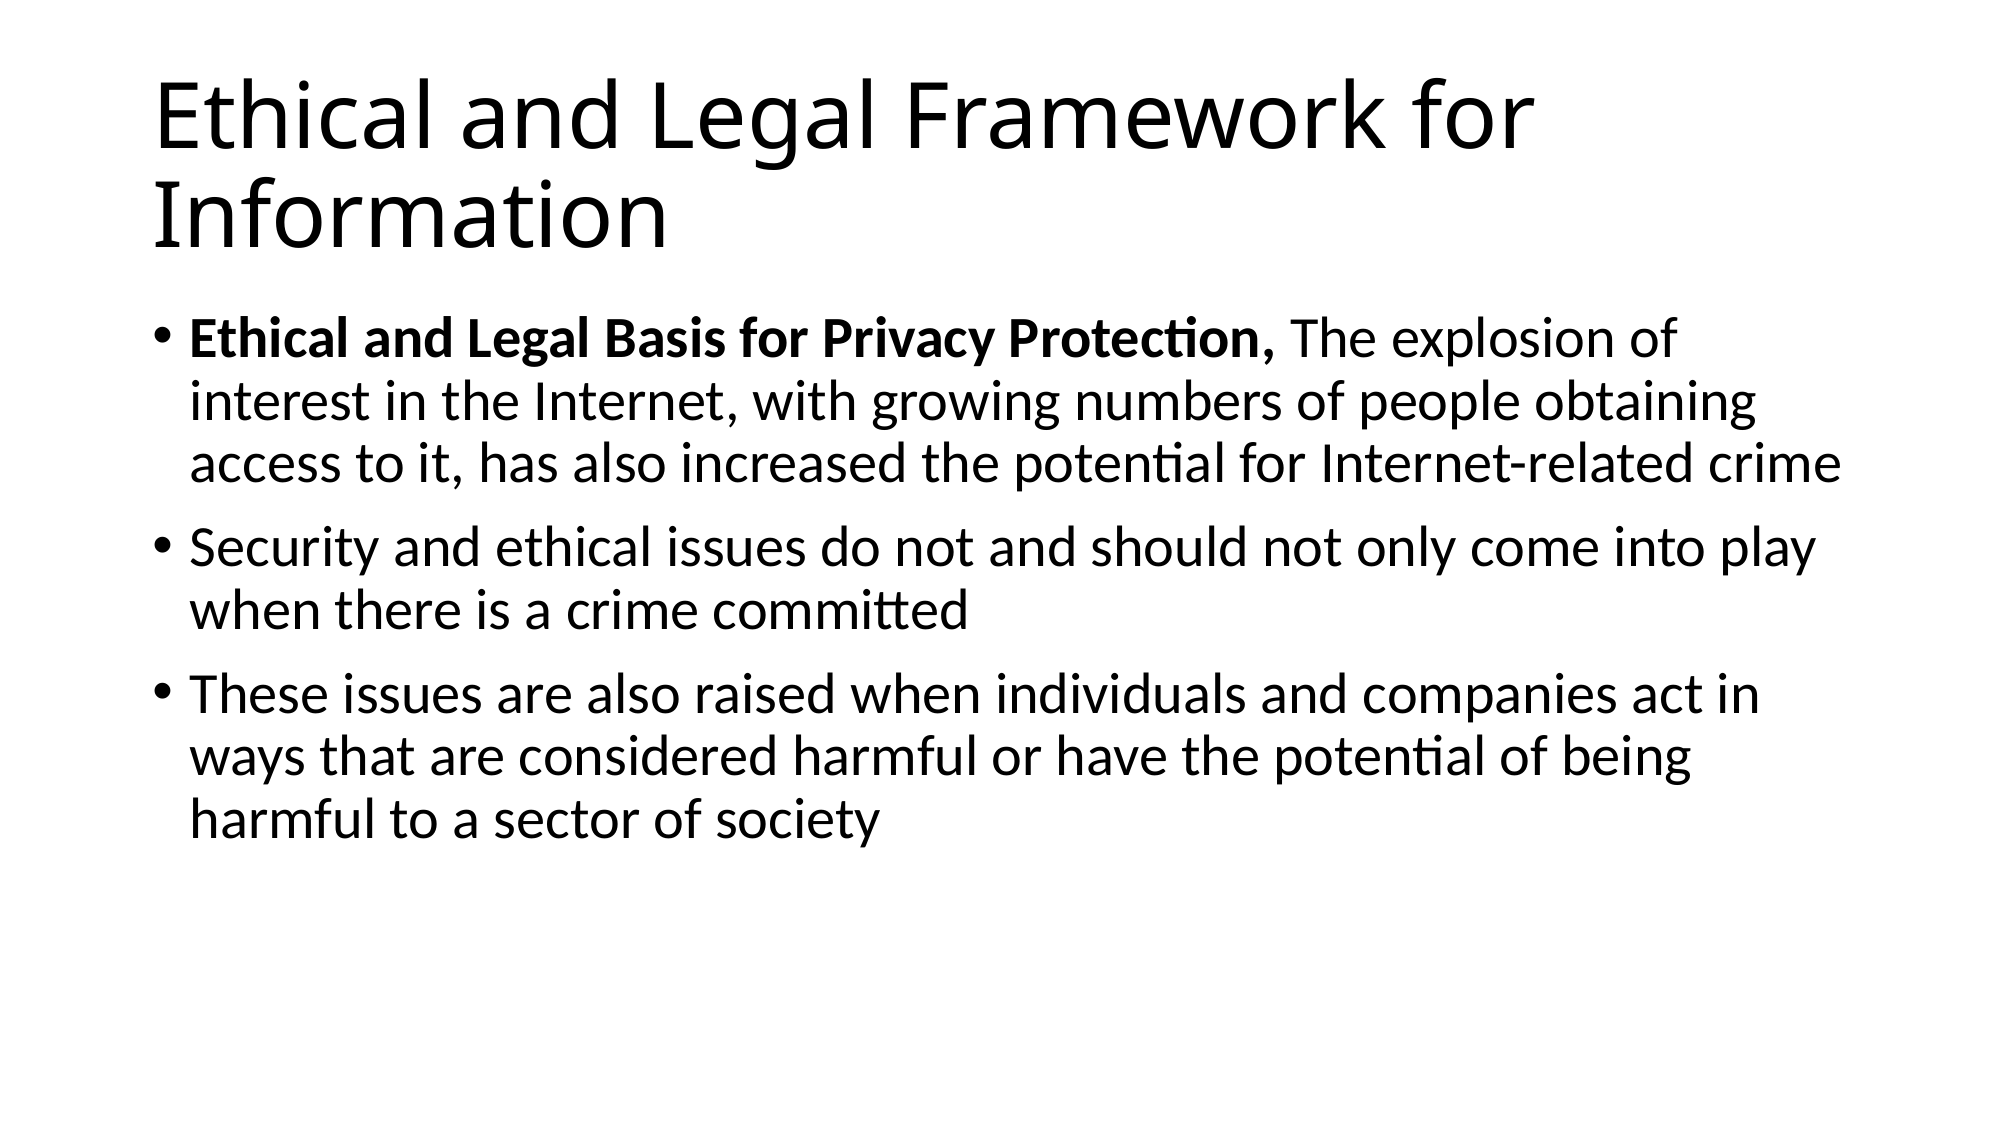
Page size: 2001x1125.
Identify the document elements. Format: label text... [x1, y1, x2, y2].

list Ethical and Legal Basis for Privacy Protection, The explosion of interest in the Internet, with growing numbers of people obtaining access to it, has also increased the potential for Internet-related crime Security and ethical issues do not and should not only come into play when there is a crime committed These issues are also raised when individuals and companies act in ways that are considered harmful or have the potential of being harmful to a sector of society [137, 299, 1863, 1014]
title Ethical and Legal Framework for Information [137, 59, 1863, 278]
